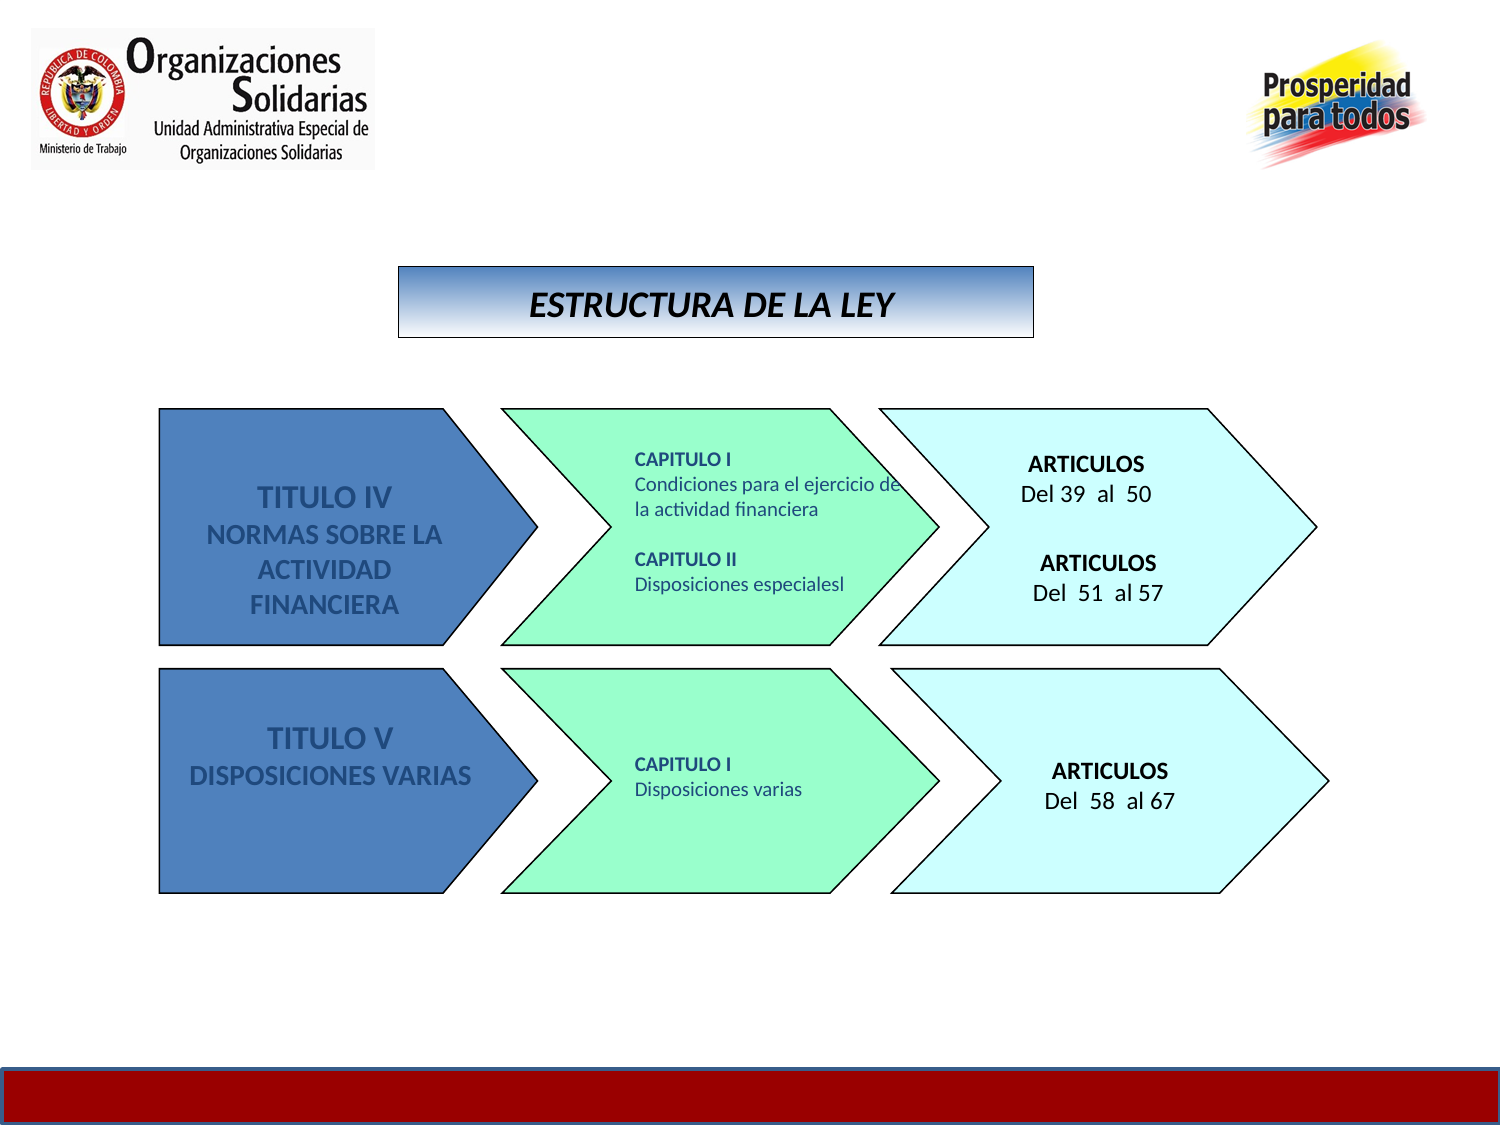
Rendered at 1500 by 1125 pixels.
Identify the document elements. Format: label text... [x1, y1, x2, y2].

picture [0, 0, 1500, 1125]
text_box [1057, 976, 1400, 1121]
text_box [159, 396, 1373, 894]
title ESTRUCTURA DE LA LEY [398, 266, 1034, 338]
